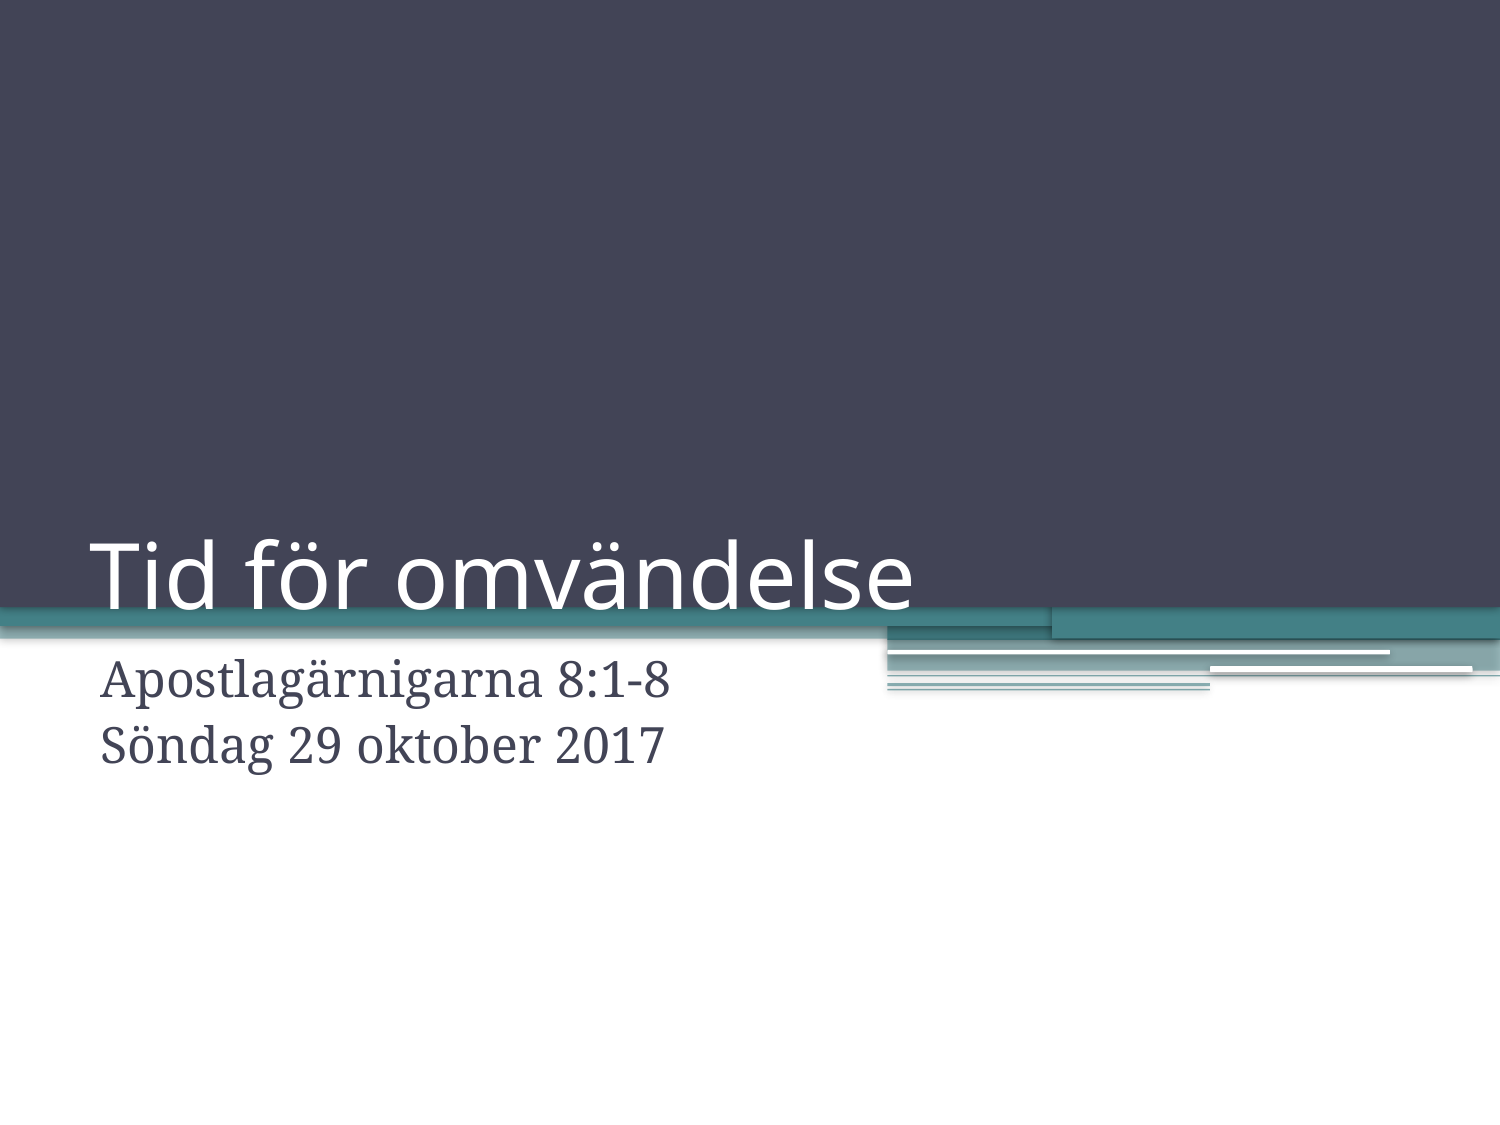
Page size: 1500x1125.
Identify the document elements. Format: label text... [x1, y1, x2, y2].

title Tid för omvändelse [75, 394, 1463, 636]
subtitle Apostlagärnigarna 8:1-8 Söndag 29 oktober 2017 [75, 639, 888, 928]
